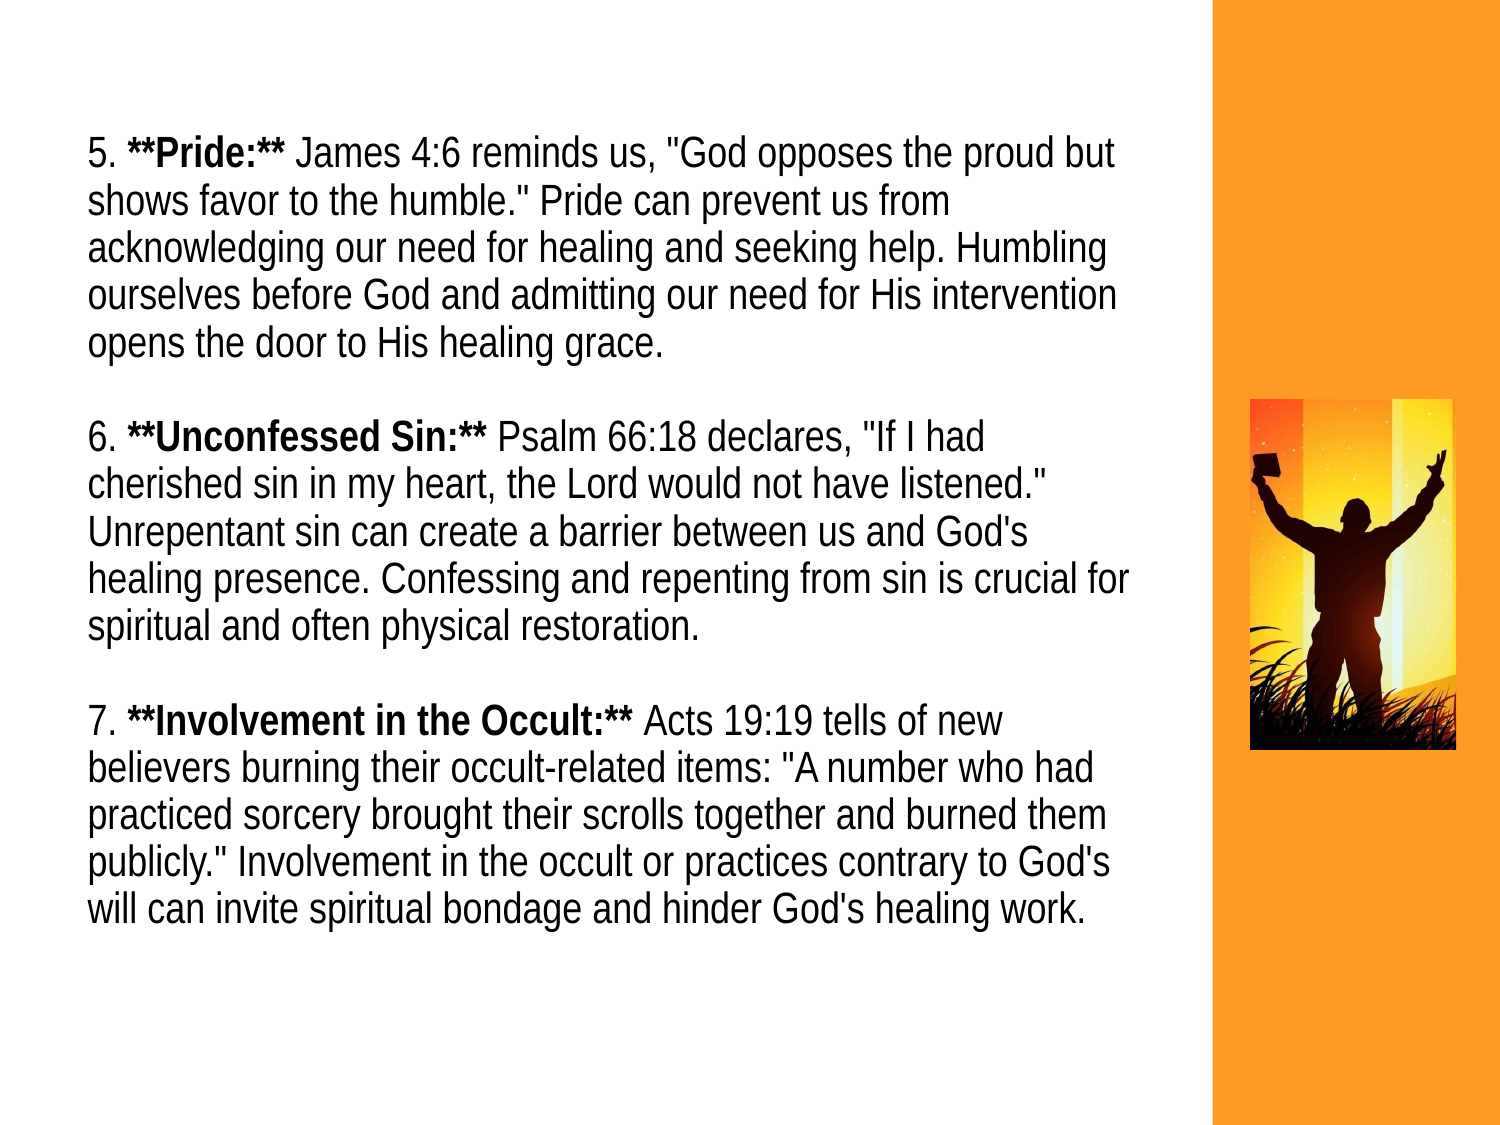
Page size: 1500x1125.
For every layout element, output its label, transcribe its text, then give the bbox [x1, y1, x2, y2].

text_box 5. **Pride:** James 4:6 reminds us, "God opposes the proud but shows favor to the humble." Pride can prevent us from acknowledging our need for healing and seeking help. Humbling ourselves before God and admitting our need for His intervention opens the door to His healing grace. 6. **Unconfessed Sin:** Psalm 66:18 declares, "If I had cherished sin in my heart, the Lord would not have listened." Unrepentant sin can create a barrier between us and God's healing presence. Confessing and repenting from sin is crucial for spiritual and often physical restoration. 7. **Involvement in the Occult:** Acts 19:19 tells of new believers burning their occult-related items: "A number who had practiced sorcery brought their scrolls together and burned them publicly." Involvement in the occult or practices contrary to God's will can invite spiritual bondage and hinder God's healing work. [87, 99, 1142, 988]
picture [1212, 0, 1500, 1125]
